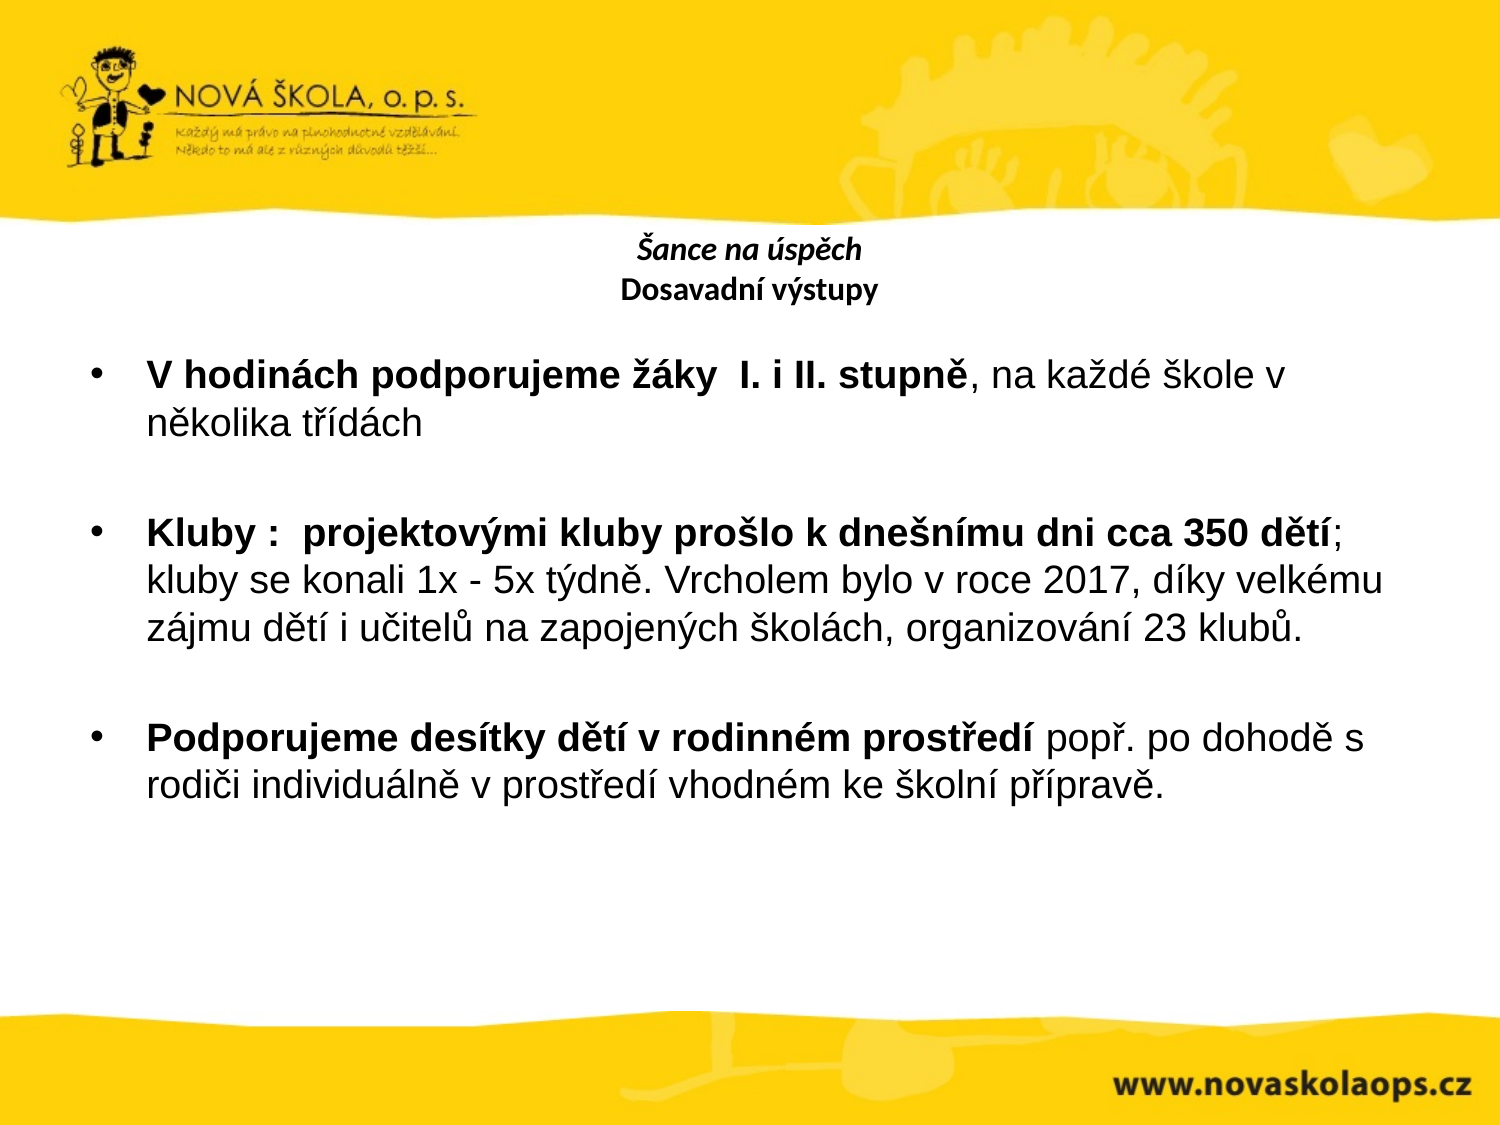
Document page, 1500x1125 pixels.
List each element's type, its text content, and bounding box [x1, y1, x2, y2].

picture [0, 1011, 1500, 1125]
picture [0, 0, 1500, 225]
list V hodinách podporujeme žáky I. i II. stupně, na každé škole v několika třídách Kluby : projektovými kluby prošlo k dnešnímu dni cca 350 dětí; kluby se konali 1x - 5x týdně. Vrcholem bylo v roce 2017, díky velkému zájmu dětí i učitelů na zapojených školách, organizování 23 klubů. Podporujeme desítky dětí v rodinném prostředí popř. po dohodě s rodiči individuálně v prostředí vhodném ke školní přípravě. [74, 341, 1426, 1006]
title Šance na úspěch Dosavadní výstupy [74, 233, 1426, 341]
